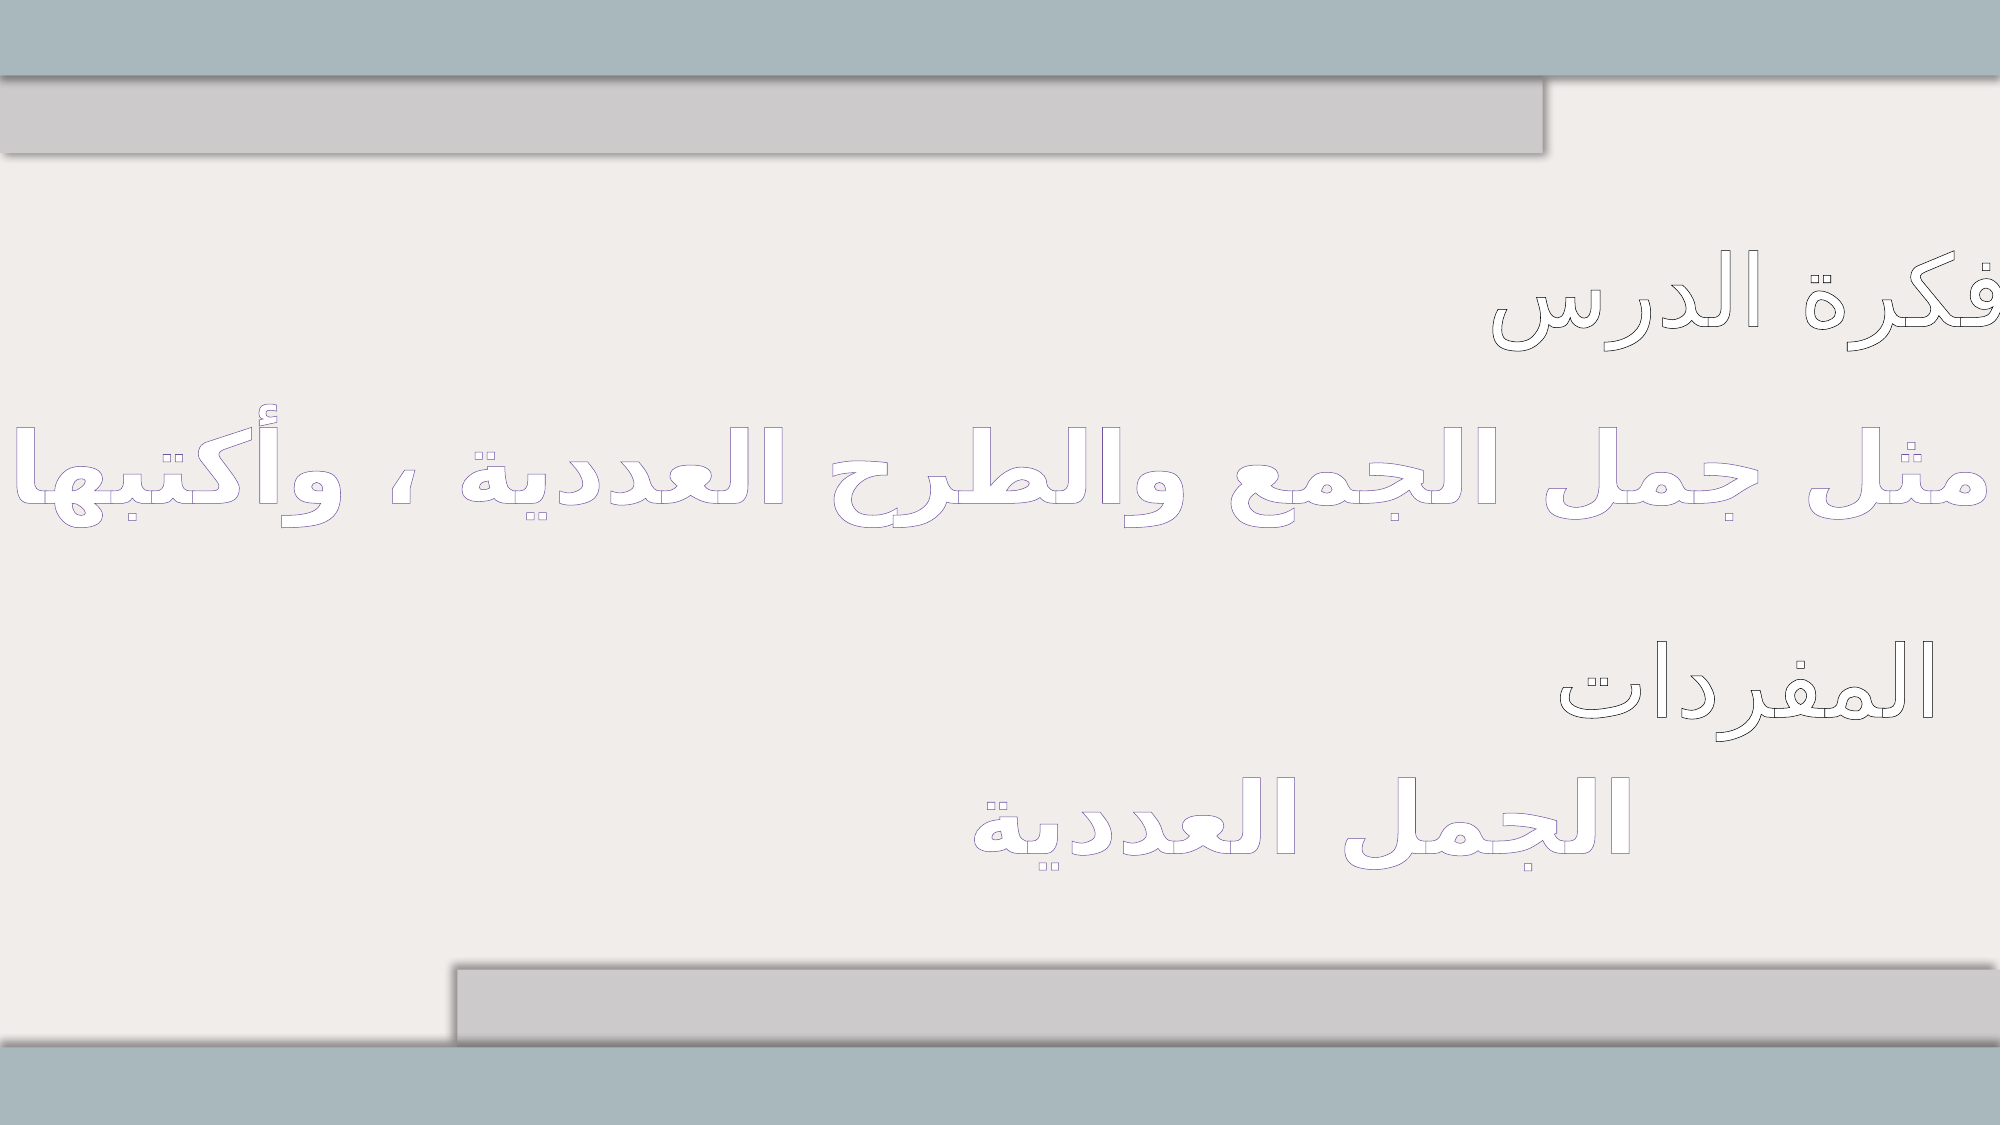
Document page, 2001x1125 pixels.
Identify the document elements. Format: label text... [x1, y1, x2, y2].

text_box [0, 0, 2000, 153]
text_box [456, 969, 2000, 1036]
text_box أمثل جمل الجمع والطرح العددية ، وأكتبها . [0, 395, 2000, 531]
text_box الجمل العددية [952, 746, 1653, 882]
text_box المفردات [1538, 609, 1958, 745]
text_box [0, 1046, 2000, 1125]
text_box فكرة الدرس [1471, 219, 2000, 355]
